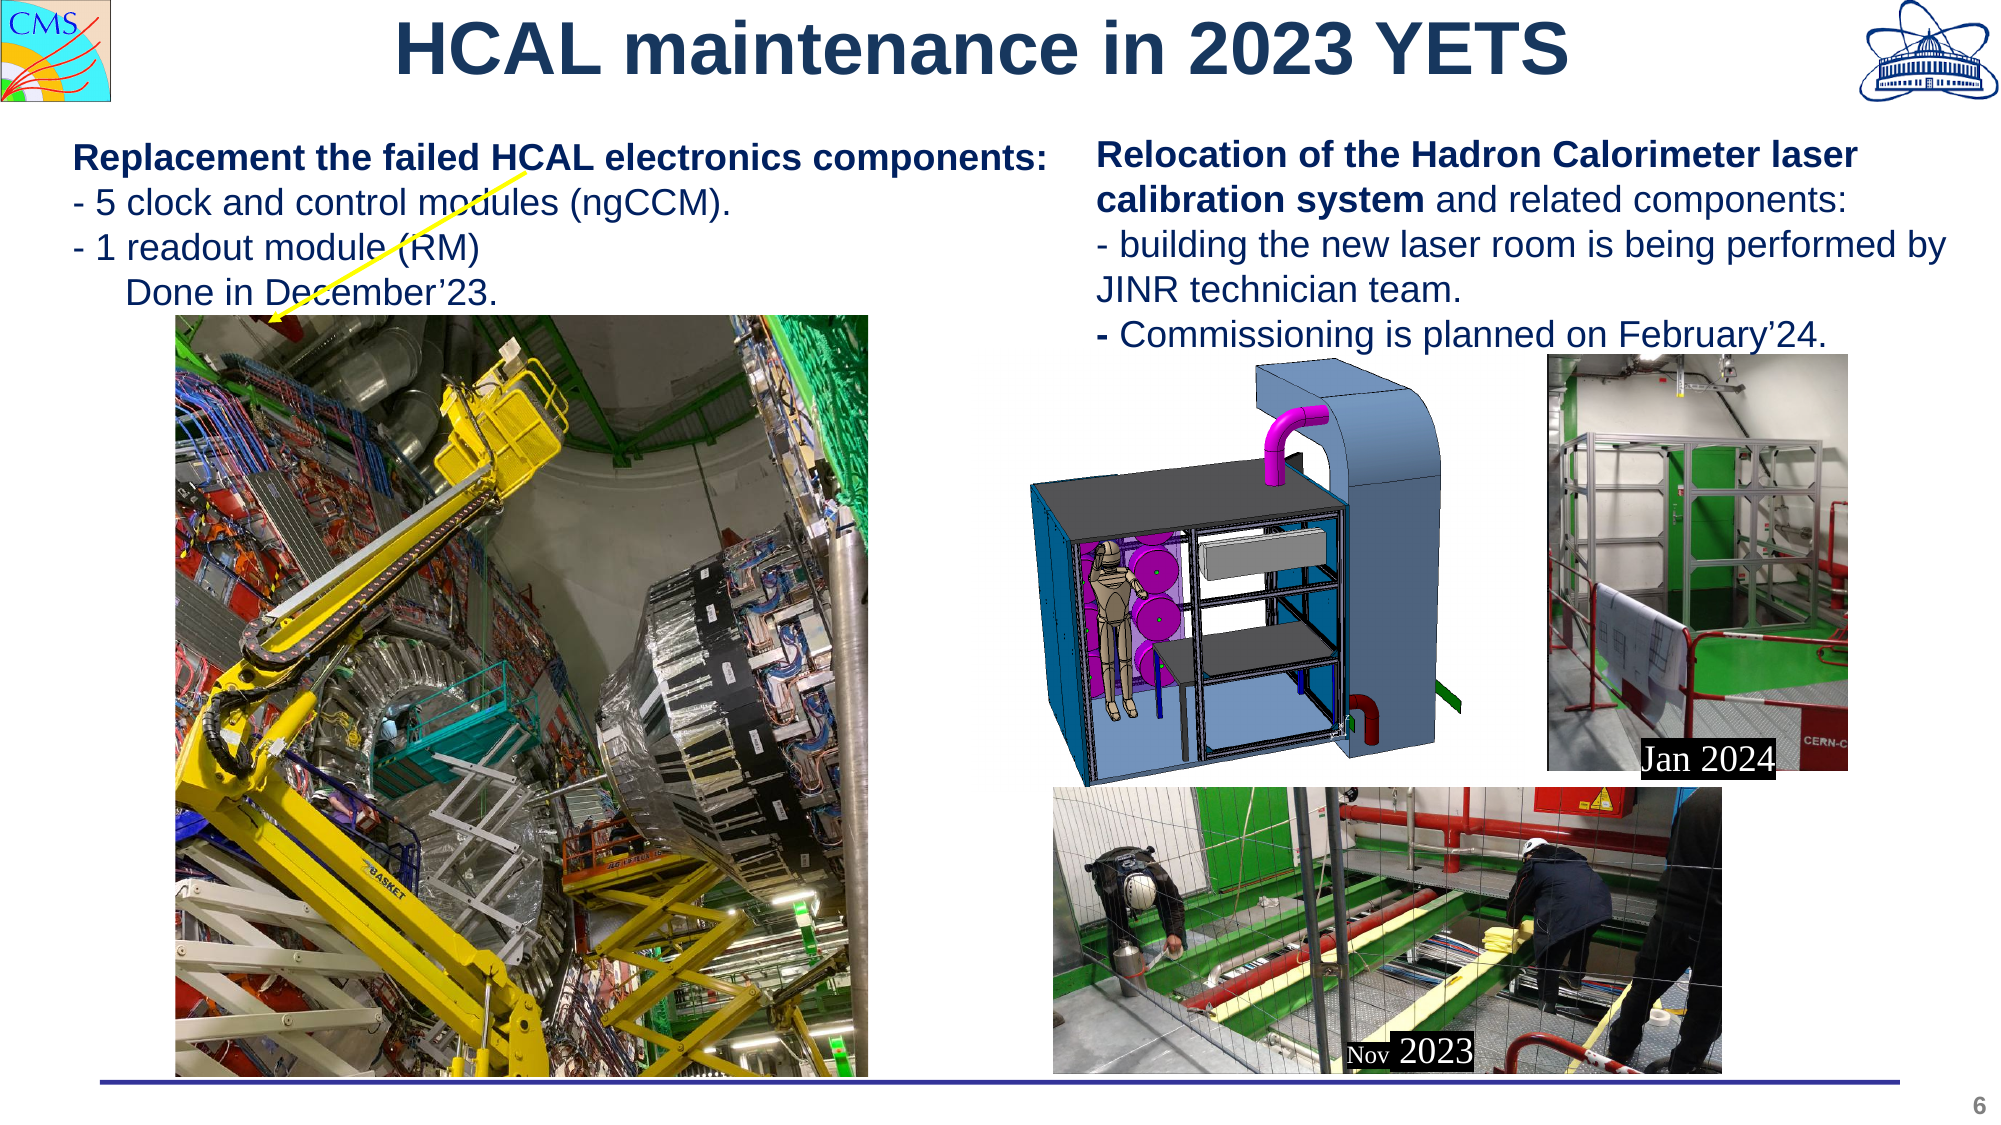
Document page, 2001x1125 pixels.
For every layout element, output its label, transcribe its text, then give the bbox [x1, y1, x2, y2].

picture [175, 314, 869, 1077]
text_box 6 [1936, 1082, 2000, 1125]
text_box Jan 2024 [1626, 779, 1825, 787]
picture [1859, 0, 1999, 102]
picture [971, 348, 1722, 1075]
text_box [267, 171, 527, 323]
picture [0, 0, 112, 103]
text_box Relocation of the Hadron Calorimeter laser calibration system and related components: - building the new laser room is being performed by JINR technician team. - Commissioning is planned on February’24. [1081, 123, 1984, 363]
text_box HCAL maintenance in 2023 YETS [118, 0, 1848, 97]
picture [1546, 353, 1848, 771]
text_box Replacement the failed HCAL electronics components: - 5 clock and control modules (ngCCM). - 1 readout module (RM) Done in December’23. [57, 125, 1139, 321]
